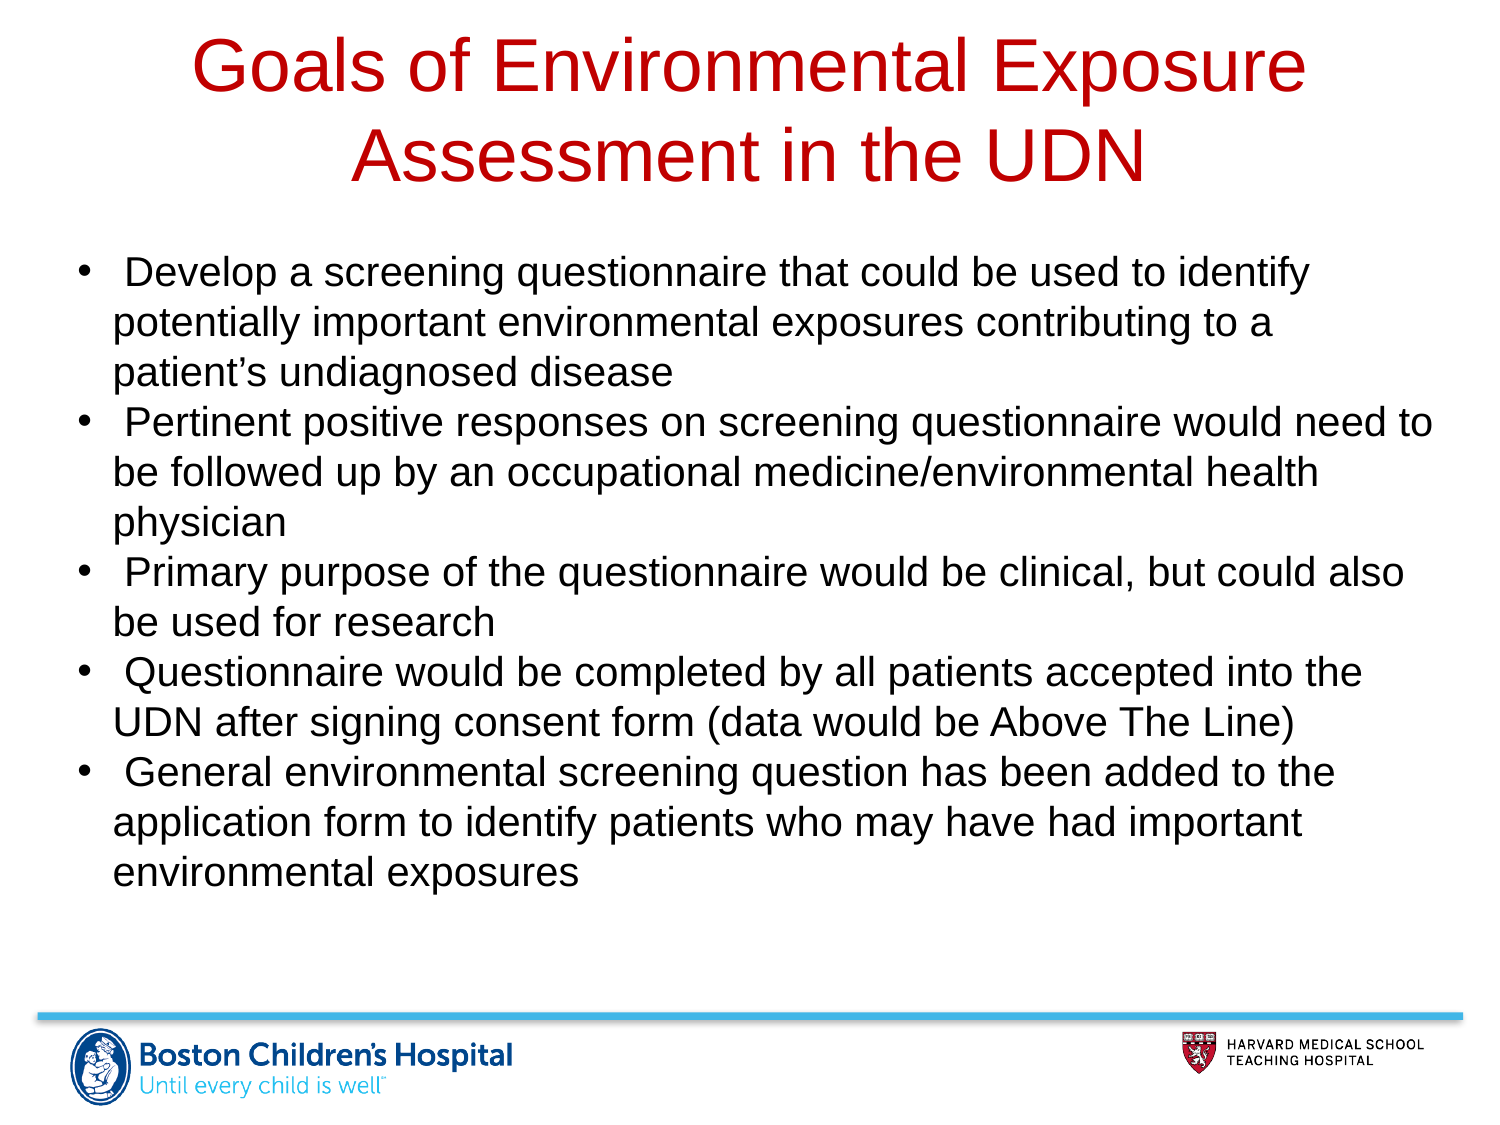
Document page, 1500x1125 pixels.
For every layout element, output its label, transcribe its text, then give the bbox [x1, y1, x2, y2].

picture [1181, 1030, 1425, 1075]
text_box Develop a screening questionnaire that could be used to identify potentially important environmental exposures contributing to a patient’s undiagnosed disease Pertinent positive responses on screening questionnaire would need to be followed up by an occupational medicine/environmental health physician Primary purpose of the questionnaire would be clinical, but could also be used for research Questionnaire would be completed by all patients accepted into the UDN after signing consent form (data would be Above The Line) General environmental screening question has been added to the application form to identify patients who may have had important environmental exposures [62, 237, 1450, 903]
picture [60, 1023, 519, 1111]
text_box Goals of Environmental Exposure Assessment in the UDN [0, 12, 1500, 200]
